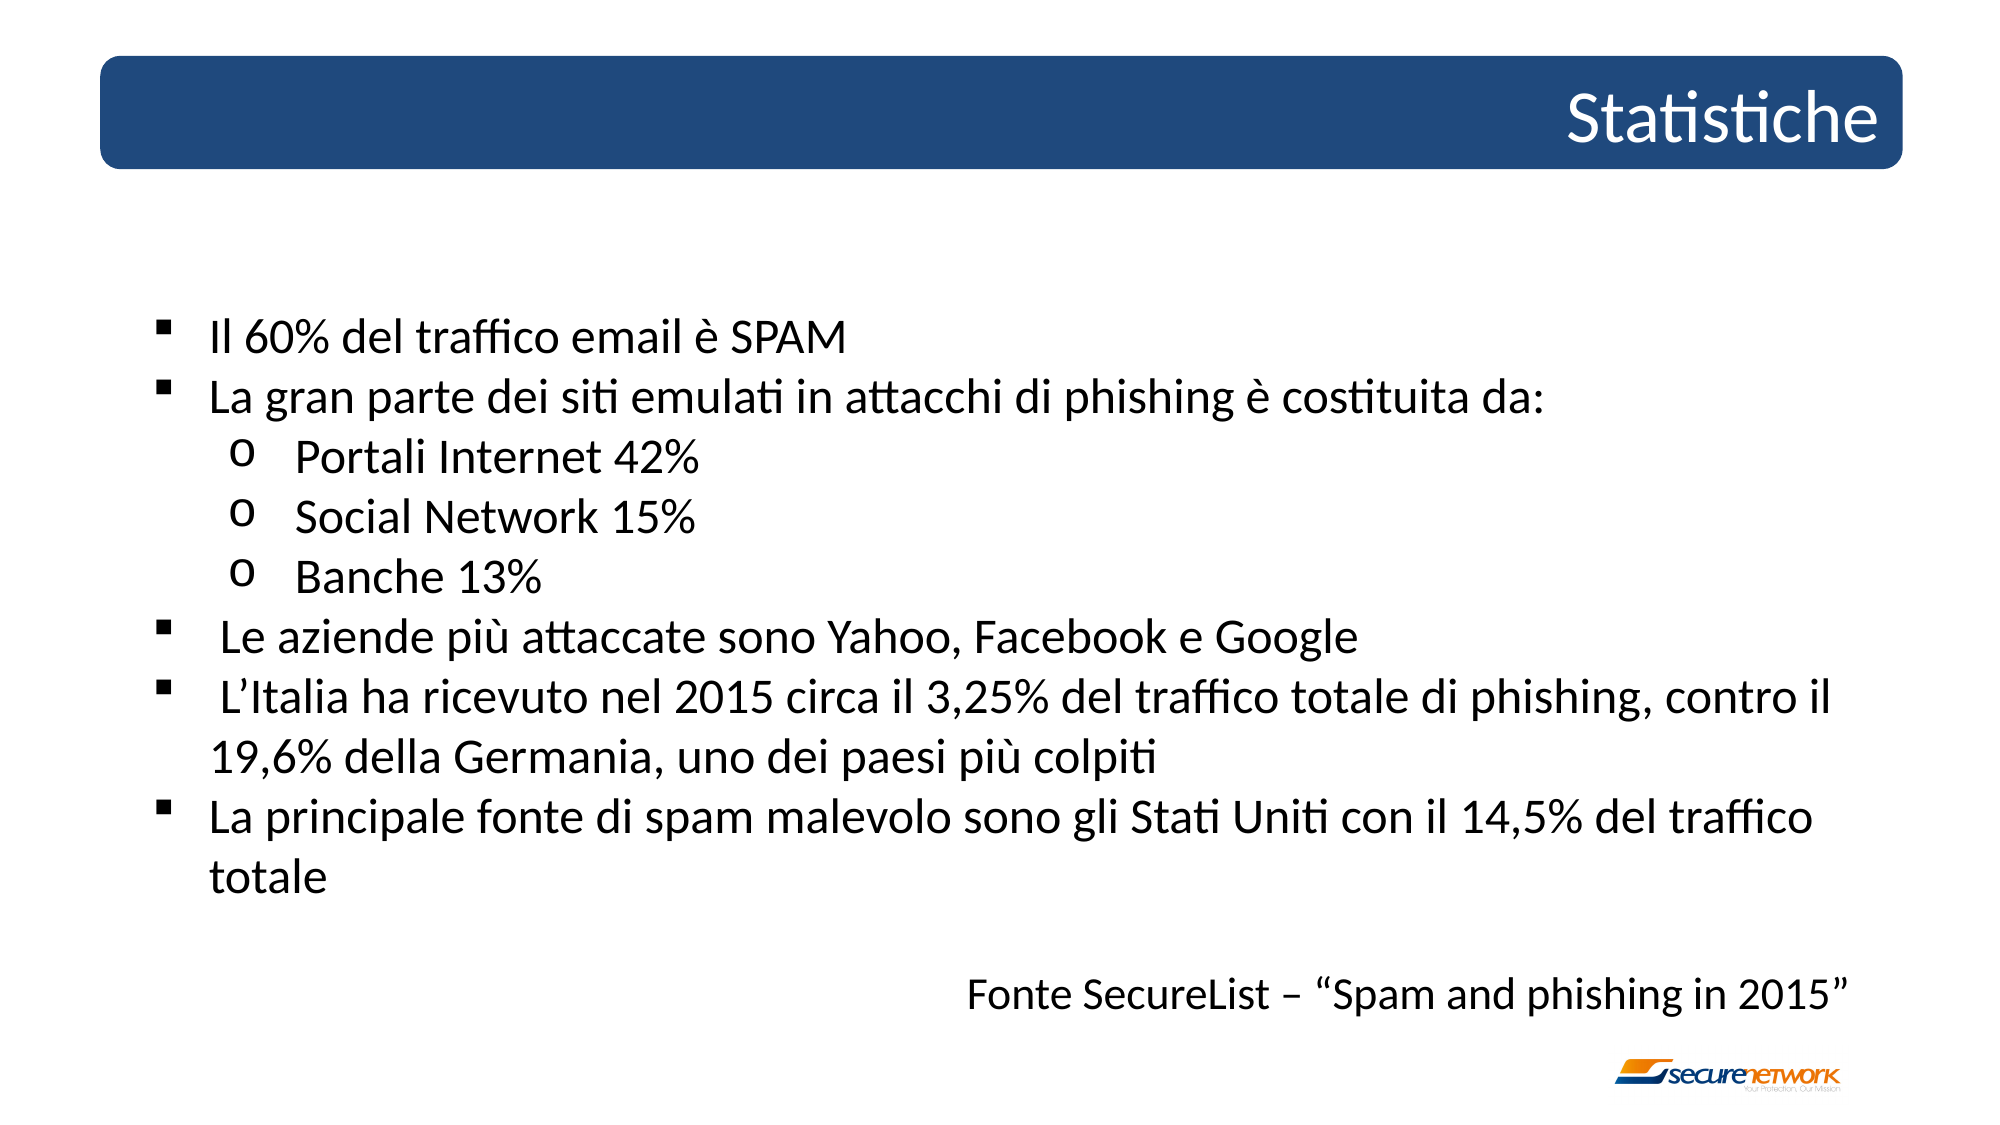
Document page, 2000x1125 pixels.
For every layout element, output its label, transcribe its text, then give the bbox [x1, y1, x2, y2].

text_box Statistiche [100, 55, 1903, 170]
text_box Il 60% del traffico email è SPAM La gran parte dei siti emulati in attacchi di phishing è costituita da: Portali Internet 42% Social Network 15% Banche 13% Le aziende più attaccate sono Yahoo, Facebook e Google L’Italia ha ricevuto nel 2015 circa il 3,25% del traffico totale di phishing, contro il 19,6% della Germania, uno dei paesi più colpiti La principale fonte di spam malevolo sono gli Stati Uniti con il 14,5% del traffico totale Fonte SecureList – “Spam and phishing in 2015” [137, 295, 1866, 1026]
picture [1608, 1045, 1849, 1105]
